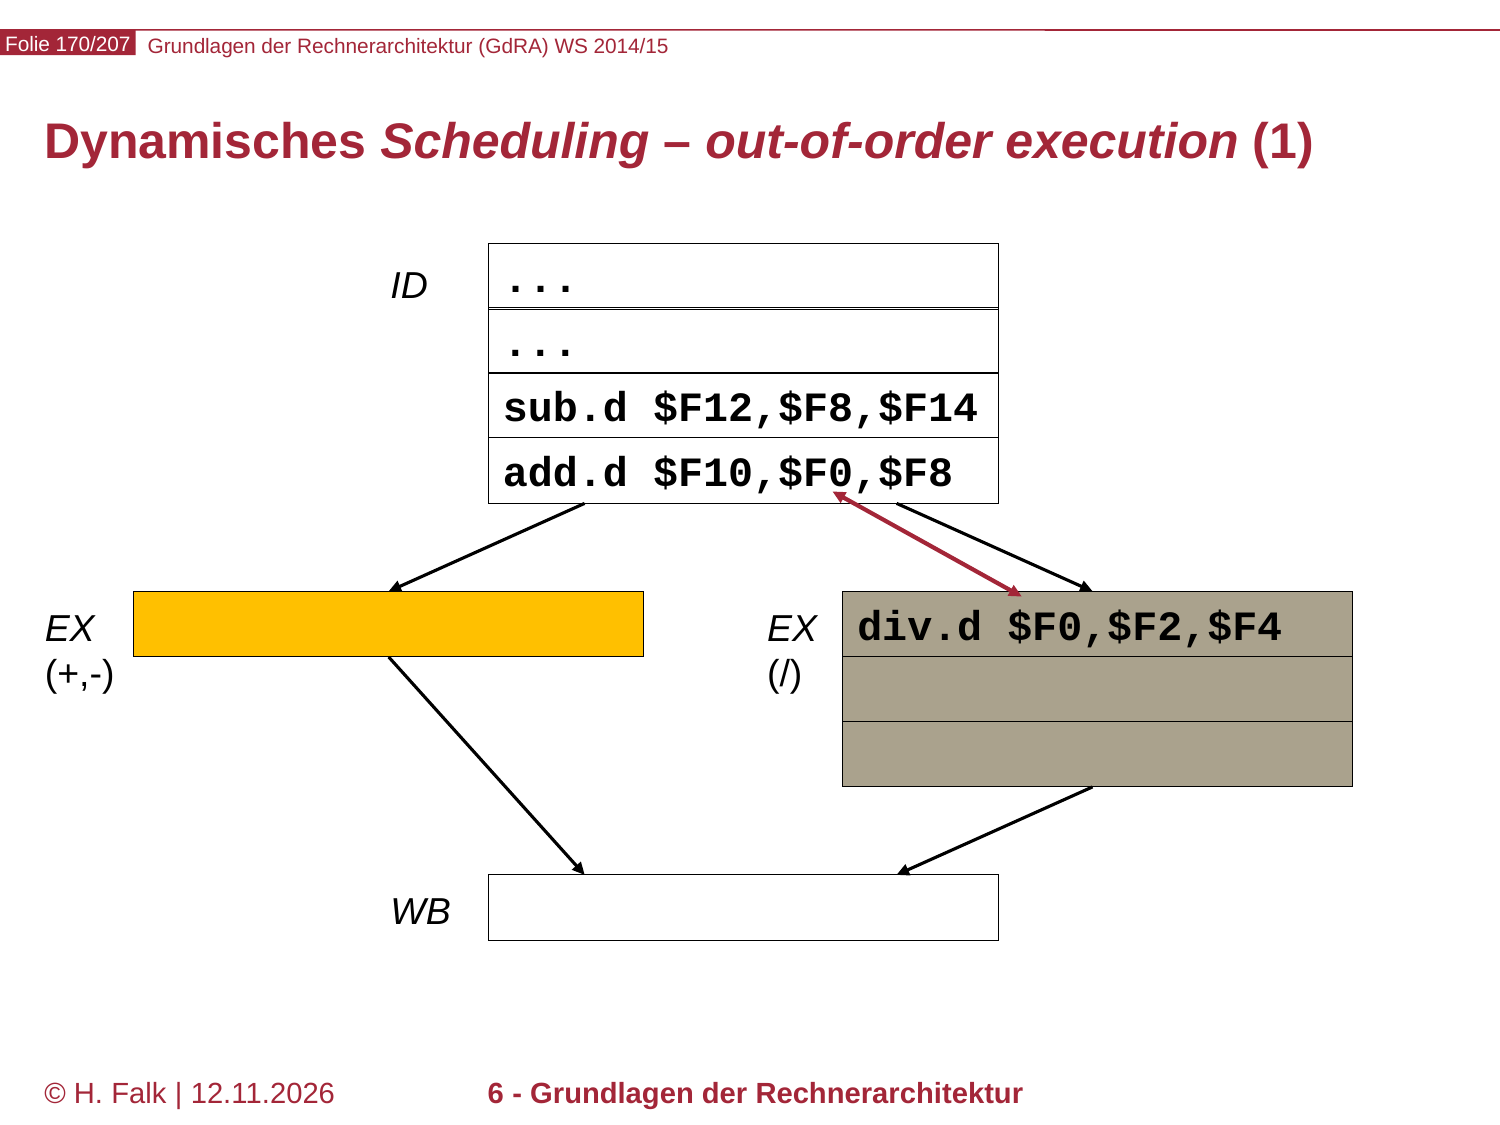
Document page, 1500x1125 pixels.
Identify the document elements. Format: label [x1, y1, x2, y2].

text_box [133, 243, 1353, 941]
footer [301, 1066, 1211, 1125]
text_box [29, 596, 130, 702]
text_box [375, 879, 466, 940]
slide_number [29, 1066, 301, 1125]
title [29, 90, 1471, 198]
text_box [375, 253, 443, 314]
